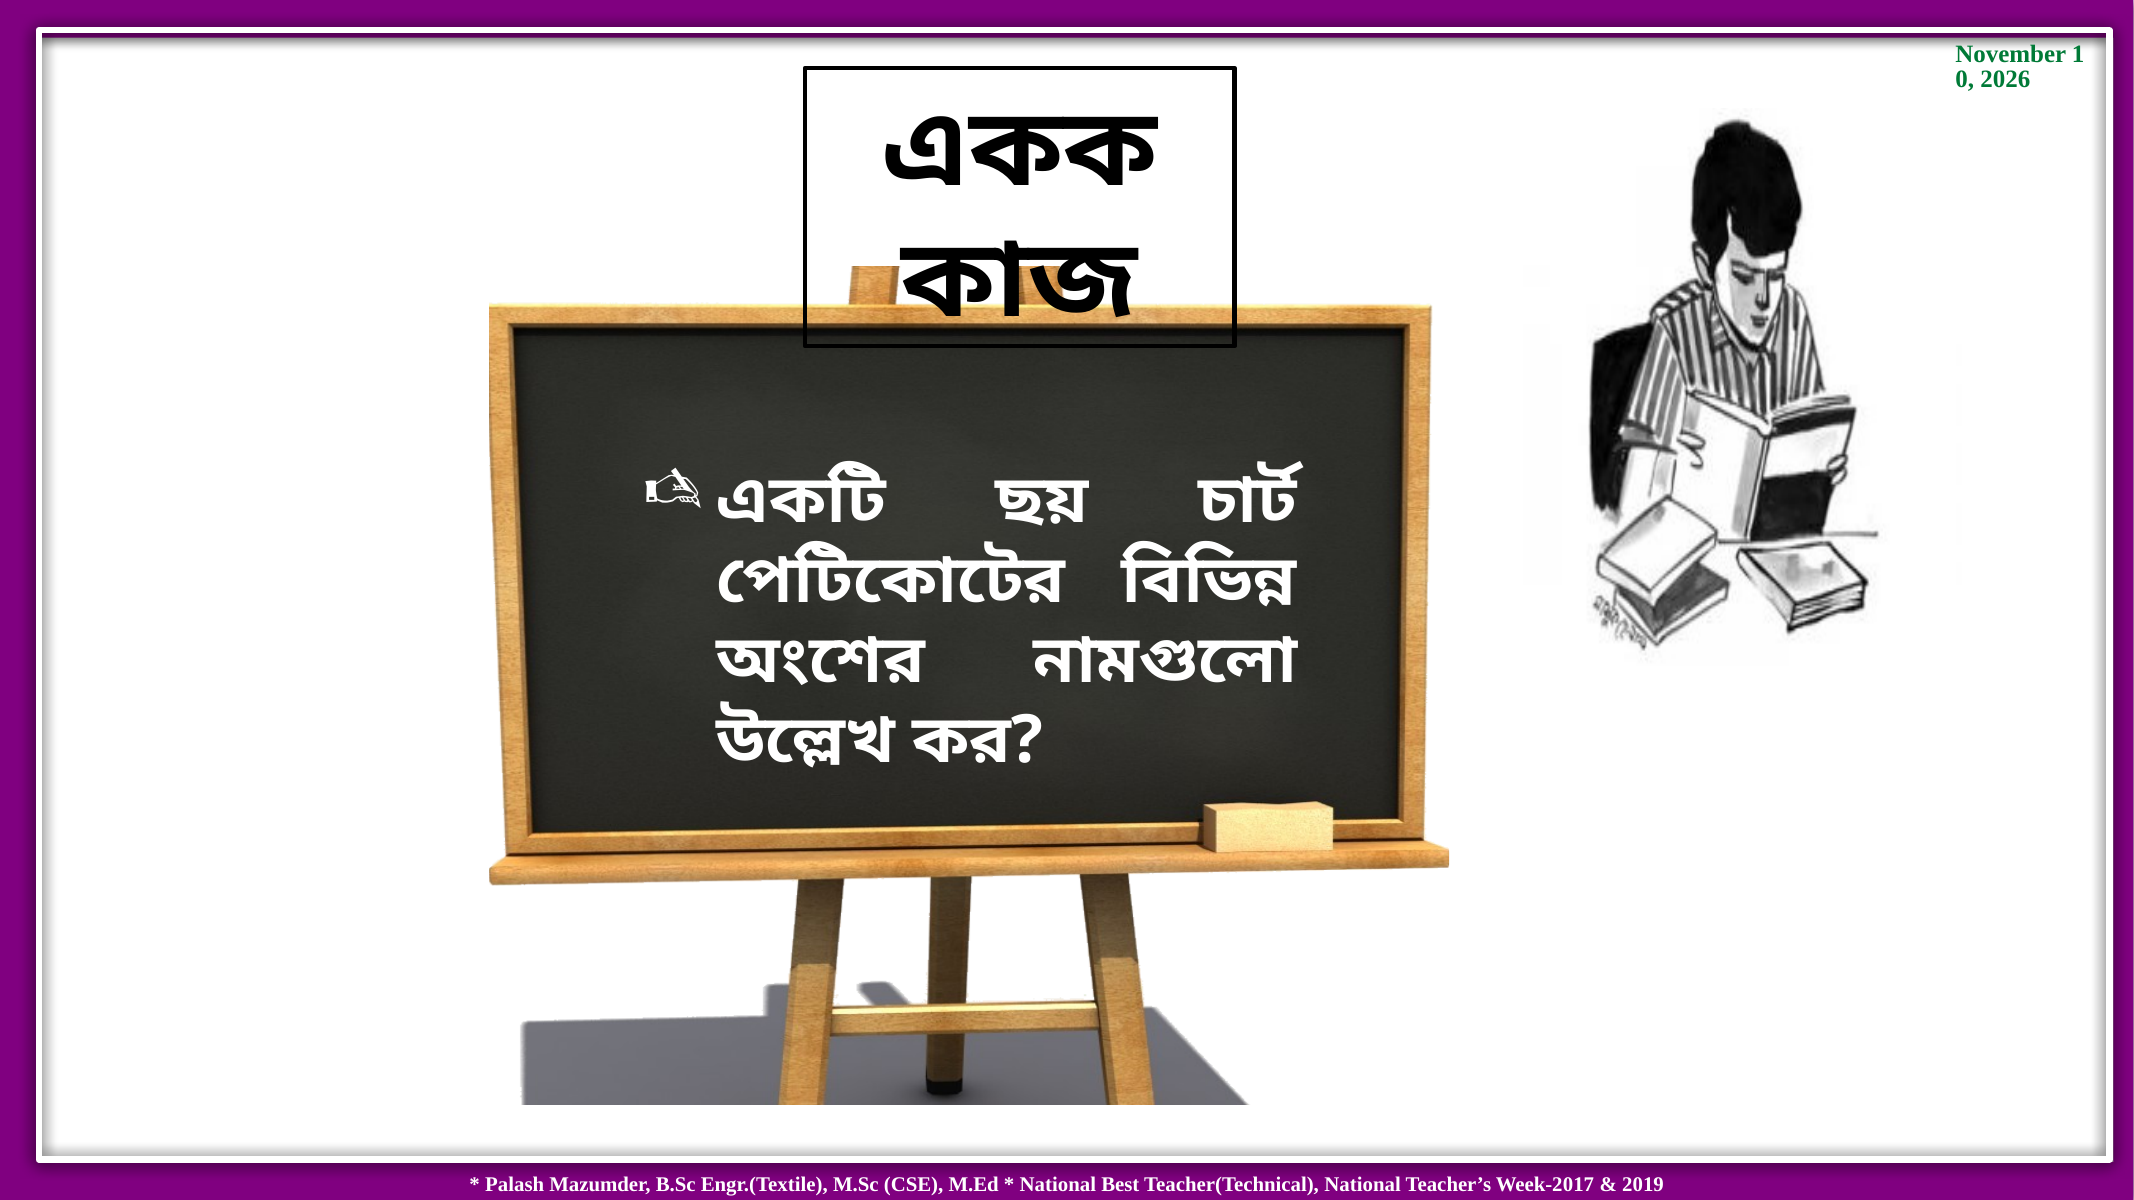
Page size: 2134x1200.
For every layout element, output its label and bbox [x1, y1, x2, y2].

text_box [1484, 106, 1964, 668]
text_box [790, 65, 1243, 217]
picture [488, 266, 1450, 1106]
